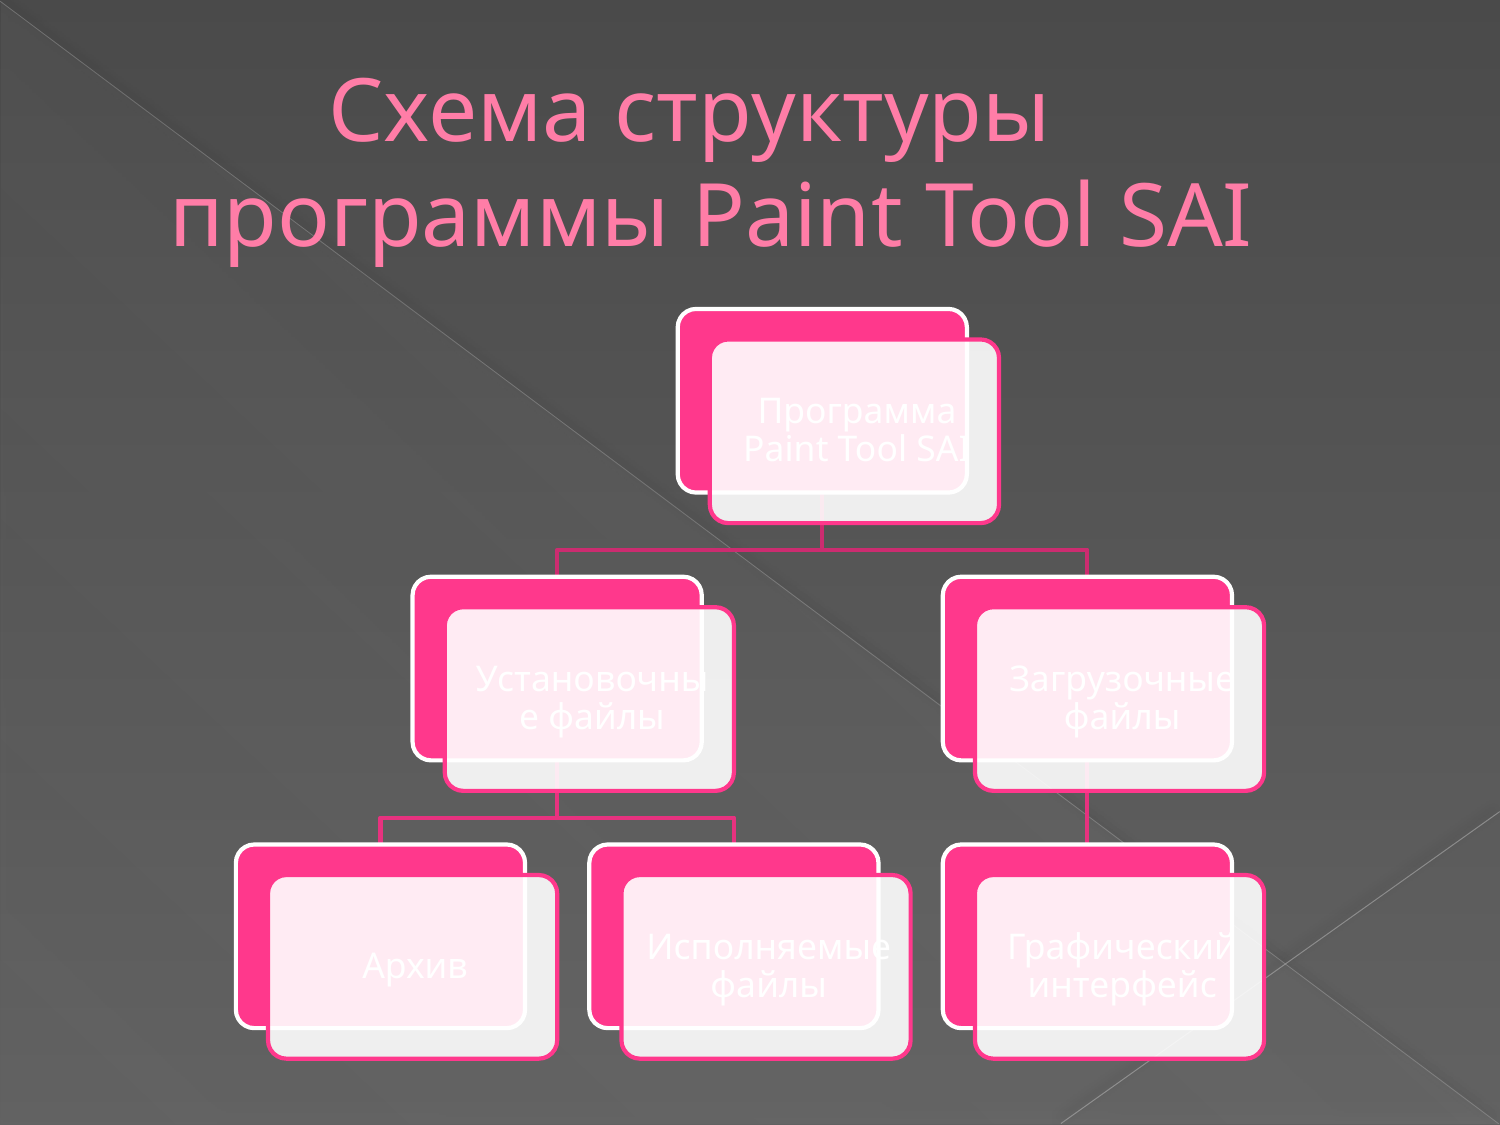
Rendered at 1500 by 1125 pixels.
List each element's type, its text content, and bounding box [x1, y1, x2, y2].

title Схема структуры программы Paint Tool SAI [75, 43, 1425, 274]
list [74, 308, 1426, 1060]
